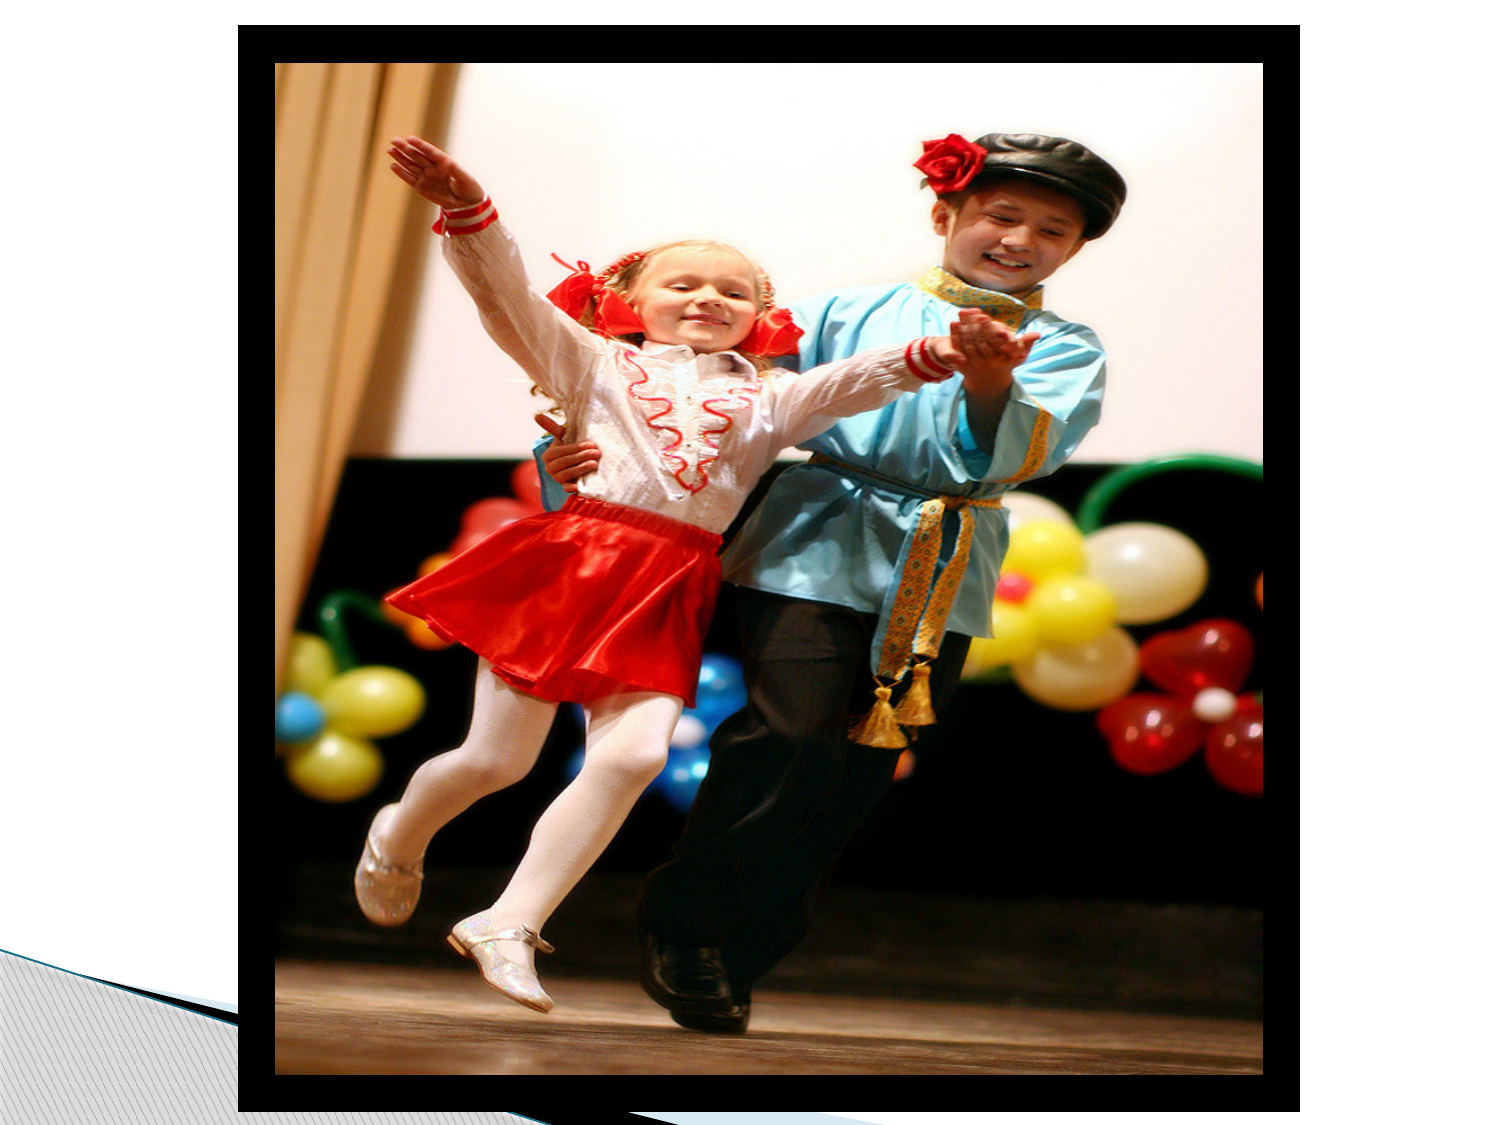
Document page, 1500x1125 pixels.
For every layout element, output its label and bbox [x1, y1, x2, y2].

picture [274, 62, 1263, 1076]
